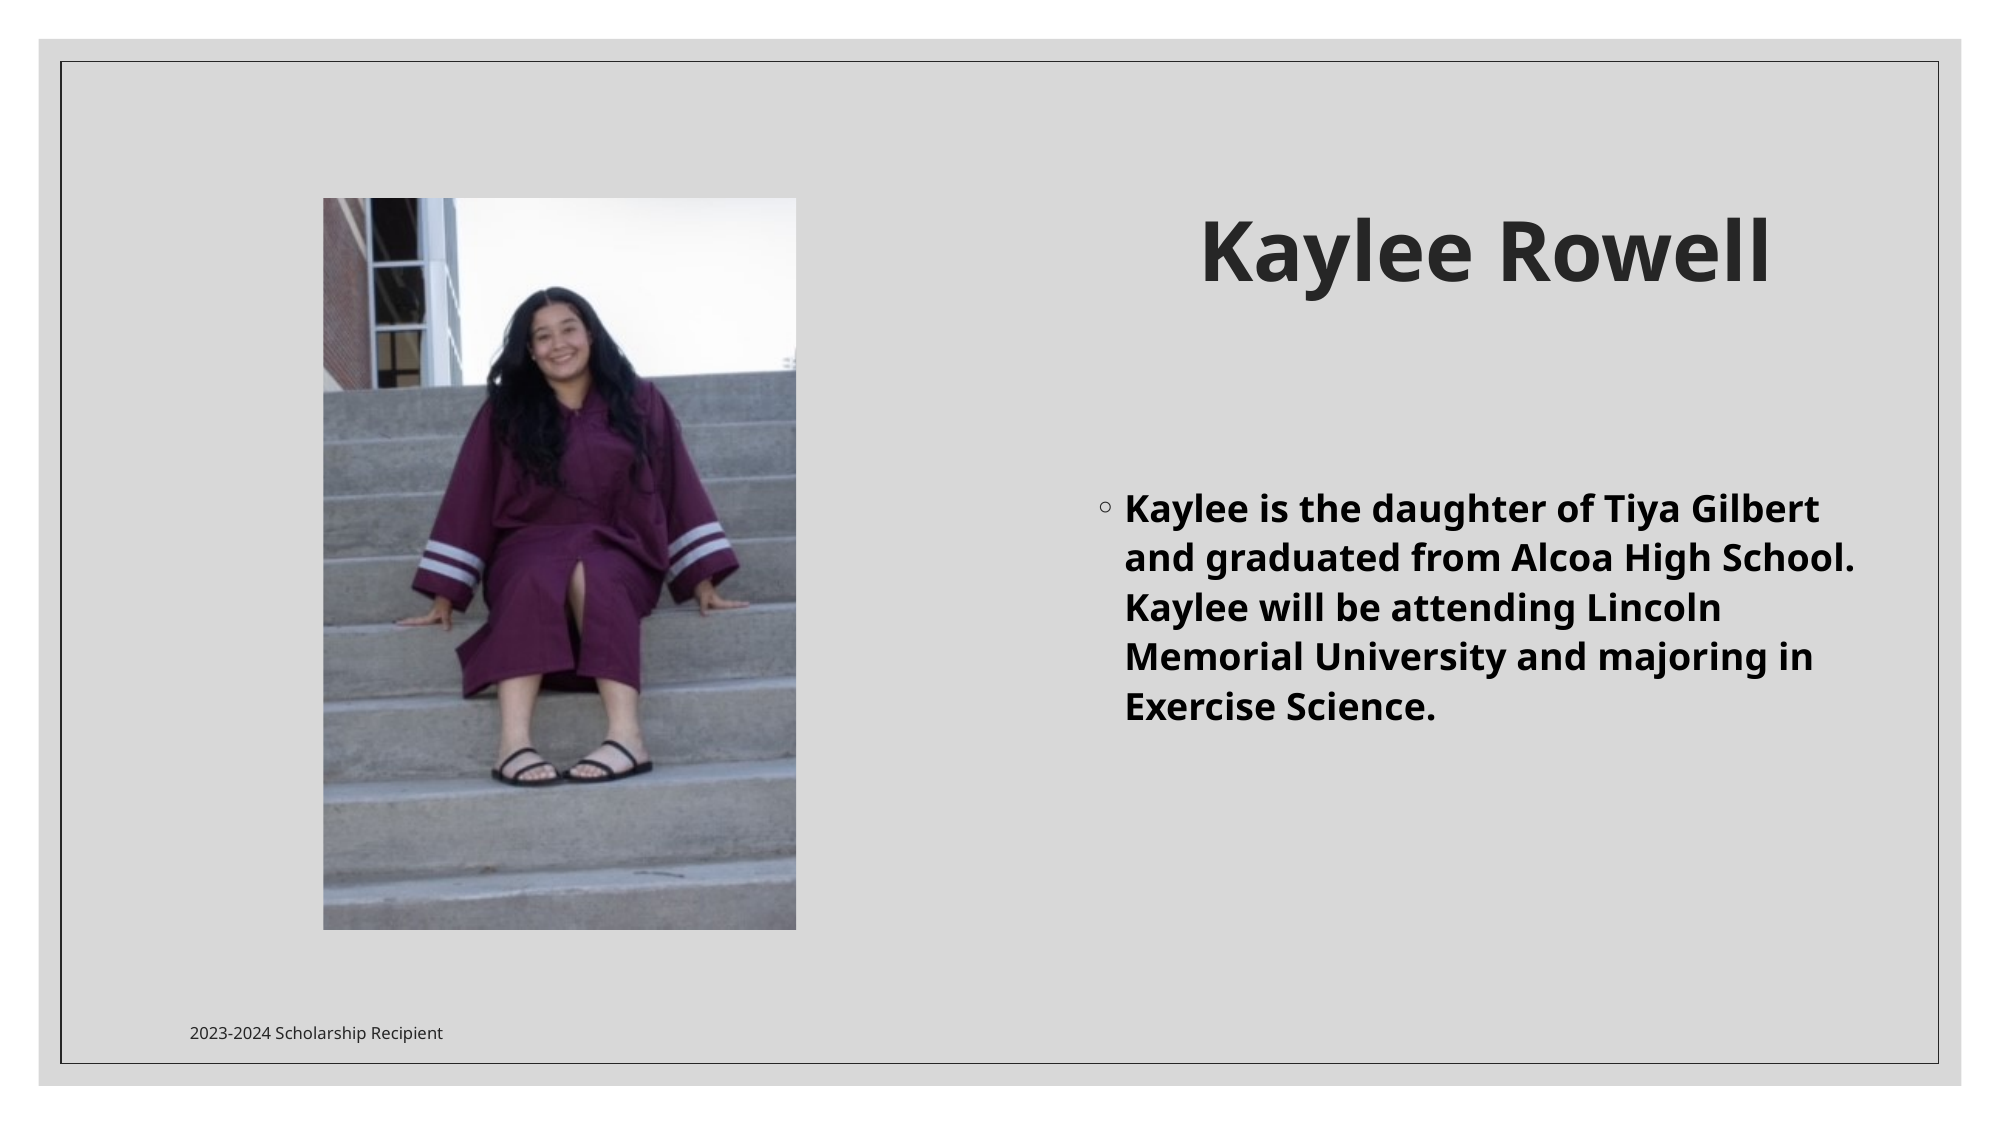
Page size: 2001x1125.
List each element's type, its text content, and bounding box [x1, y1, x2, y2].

list Kaylee is the daughter of Tiya Gilbert and graduated from Alcoa High School. Kaylee will be attending Lincoln Memorial University and majoring in Exercise Science. [1079, 416, 1893, 990]
title Kaylee Rowell [1079, 119, 1893, 390]
footer 2023-2024 Scholarship Recipient [174, 990, 1130, 1050]
picture [323, 197, 797, 930]
